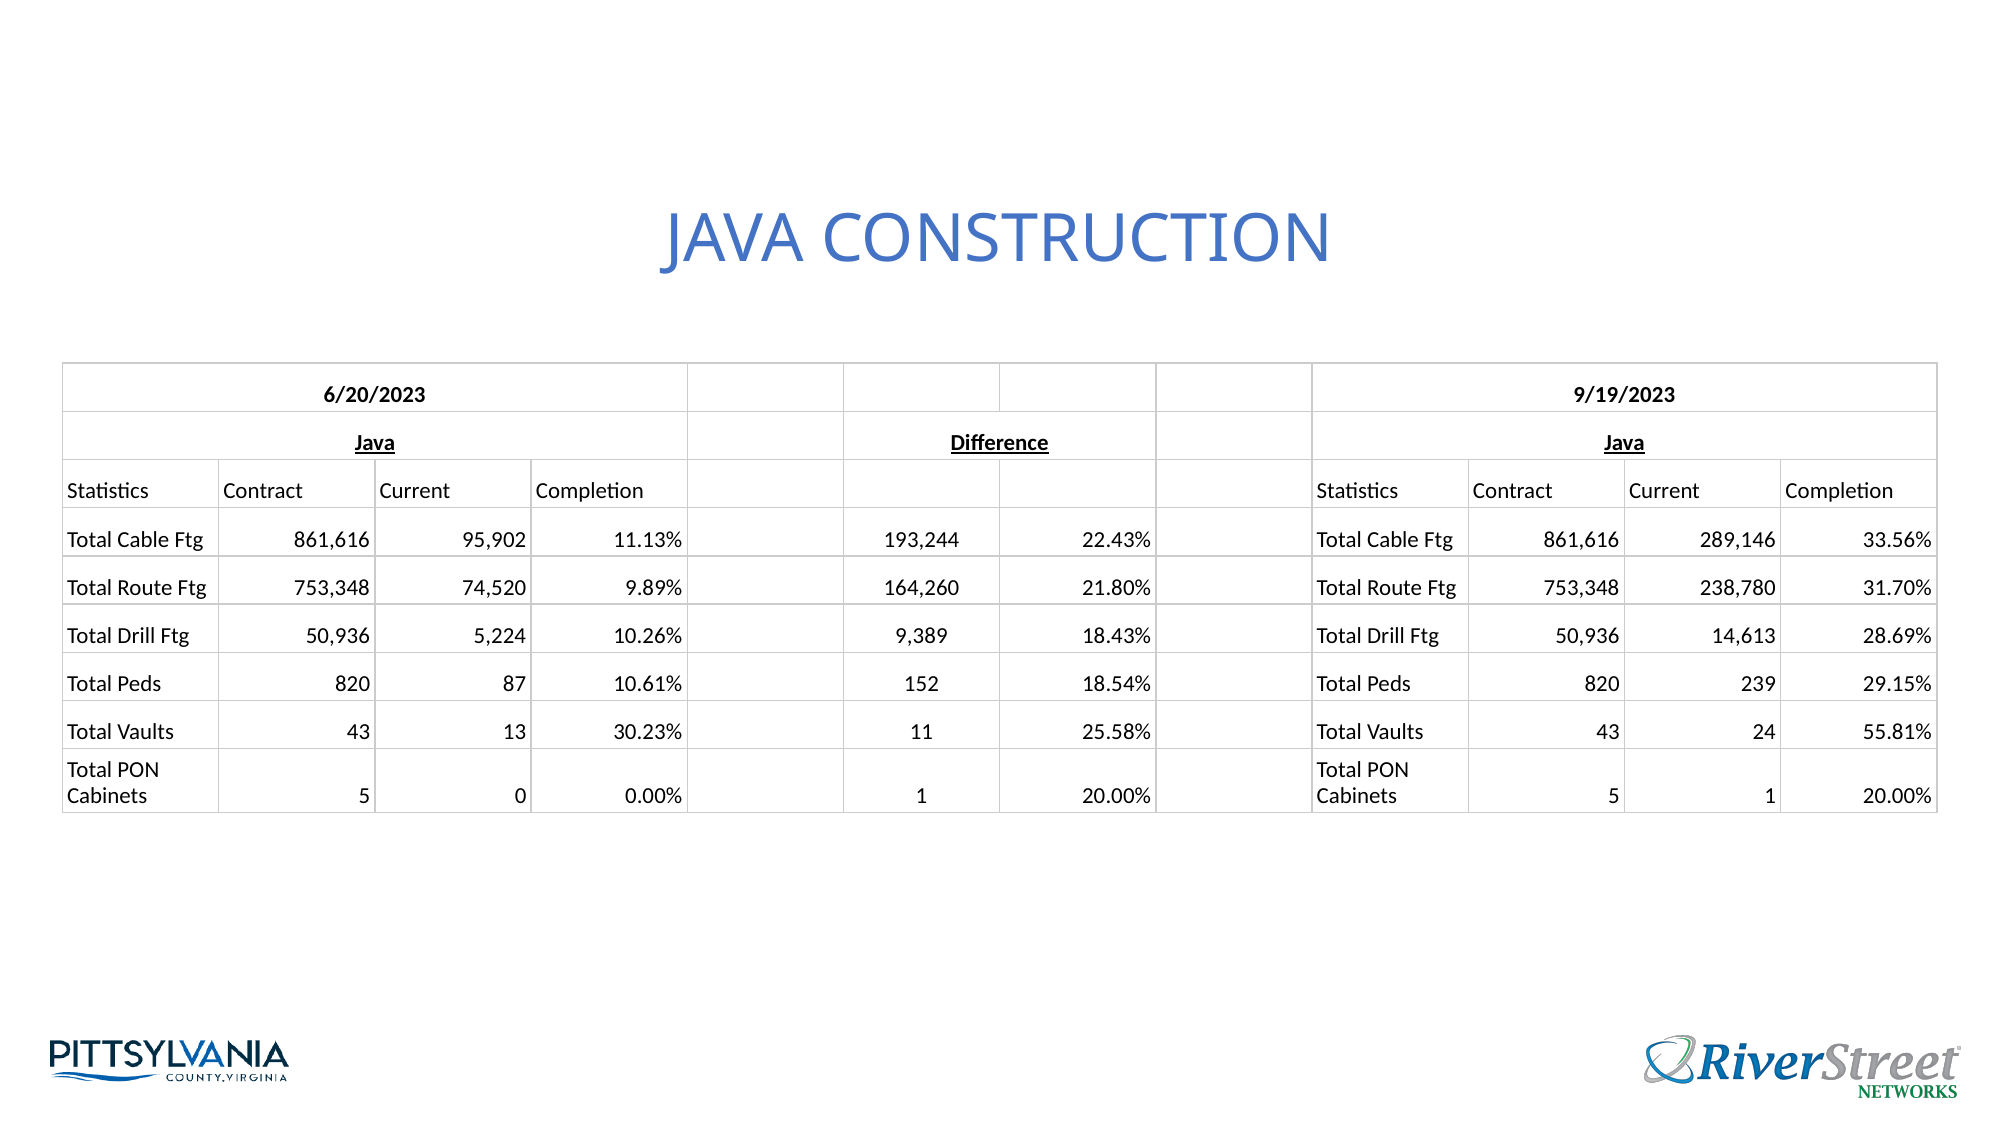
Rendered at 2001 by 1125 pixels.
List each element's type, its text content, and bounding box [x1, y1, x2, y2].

table_cell Total Vaults [63, 701, 218, 748]
table_cell [1000, 460, 1155, 507]
table_cell [1157, 557, 1311, 603]
table_cell 861,616 [219, 508, 374, 555]
table_cell 820 [1469, 653, 1624, 700]
table_cell [1157, 412, 1311, 459]
table_cell 9.89% [532, 557, 687, 603]
table_header [1000, 364, 1155, 411]
table_cell [688, 412, 843, 459]
table_cell Completion [532, 460, 687, 507]
table_cell 18.43% [1000, 605, 1155, 652]
table_cell 55.81% [1781, 701, 1936, 748]
table_cell 753,348 [219, 557, 374, 603]
table_cell 0 [376, 749, 530, 812]
table_cell [688, 460, 843, 507]
table_cell [1157, 508, 1311, 555]
table_cell 0.00% [532, 749, 687, 812]
table_cell Difference [844, 412, 1155, 459]
table_cell 14,613 [1625, 605, 1780, 652]
table_cell 152 [844, 653, 999, 700]
table_cell 9,389 [844, 605, 999, 652]
table_header 9/19/2023 [1313, 364, 1936, 411]
table_cell 5,224 [376, 605, 530, 652]
table_cell 74,520 [376, 557, 530, 603]
table_header 6/20/2023 [63, 364, 687, 411]
table_header [844, 364, 999, 411]
table_cell Total PON Cabinets [63, 749, 218, 812]
table_cell [688, 508, 843, 555]
table_cell 861,616 [1469, 508, 1624, 555]
table_cell 10.26% [532, 605, 687, 652]
table_cell 13 [376, 701, 530, 748]
table_cell 5 [219, 749, 374, 812]
table_cell Completion [1781, 460, 1936, 507]
table_cell Total Vaults [1313, 701, 1468, 748]
table_cell [1157, 749, 1311, 812]
table_cell 29.15% [1781, 653, 1936, 700]
table_cell 22.43% [1000, 508, 1155, 555]
table_cell [1157, 605, 1311, 652]
table_cell 5 [1469, 749, 1624, 812]
table_header [1157, 364, 1311, 411]
table_cell 753,348 [1469, 557, 1624, 603]
picture [39, 1029, 298, 1091]
table_cell Current [376, 460, 530, 507]
table_cell Total Drill Ftg [1313, 605, 1468, 652]
table_cell Java [1313, 412, 1936, 459]
table_cell Total Route Ftg [1313, 557, 1468, 603]
table_cell 24 [1625, 701, 1780, 748]
table_cell Total Cable Ftg [63, 508, 218, 555]
table_cell 87 [376, 653, 530, 700]
table_cell 820 [219, 653, 374, 700]
table_cell 164,260 [844, 557, 999, 603]
table_cell [1157, 653, 1311, 700]
table_cell Total Cable Ftg [1313, 508, 1468, 555]
table_cell 50,936 [1469, 605, 1624, 652]
table_cell 25.58% [1000, 701, 1155, 748]
table_cell [688, 701, 843, 748]
table_cell Contract [219, 460, 374, 507]
title JAVA CONSTRUCTION [137, 59, 1863, 278]
table_cell 33.56% [1781, 508, 1936, 555]
table_cell 95,902 [376, 508, 530, 555]
table_cell 18.54% [1000, 653, 1155, 700]
table_cell 21.80% [1000, 557, 1155, 603]
table_cell 193,244 [844, 508, 999, 555]
table_cell 43 [219, 701, 374, 748]
table_cell [844, 460, 999, 507]
table_cell 20.00% [1781, 749, 1936, 812]
table_cell 289,146 [1625, 508, 1780, 555]
table_cell Current [1625, 460, 1780, 507]
table_cell 1 [844, 749, 999, 812]
table_cell [1157, 701, 1311, 748]
table_cell 1 [1625, 749, 1780, 812]
table_cell Total Drill Ftg [63, 605, 218, 652]
table_cell 31.70% [1781, 557, 1936, 603]
table_cell 20.00% [1000, 749, 1155, 812]
table_cell 238,780 [1625, 557, 1780, 603]
table_cell [688, 653, 843, 700]
table_cell [688, 749, 843, 812]
table_cell Contract [1469, 460, 1624, 507]
table_header [688, 364, 843, 411]
table_cell [1157, 460, 1311, 507]
table_cell 10.61% [532, 653, 687, 700]
table_cell 11 [844, 701, 999, 748]
table_cell Statistics [63, 460, 218, 507]
table_cell Java [63, 412, 687, 459]
table_cell 239 [1625, 653, 1780, 700]
table_cell 43 [1469, 701, 1624, 748]
table_cell Total PON Cabinets [1313, 749, 1468, 812]
table_cell Total Route Ftg [63, 557, 218, 603]
table_cell 50,936 [219, 605, 374, 652]
table_cell 30.23% [532, 701, 687, 748]
table_cell 11.13% [532, 508, 687, 555]
table_cell Total Peds [63, 653, 218, 700]
table_cell 28.69% [1781, 605, 1936, 652]
table_cell Total Peds [1313, 653, 1468, 700]
table_cell [688, 557, 843, 603]
table_cell Statistics [1313, 460, 1468, 507]
picture [1644, 1035, 1961, 1098]
table_cell [688, 605, 843, 652]
